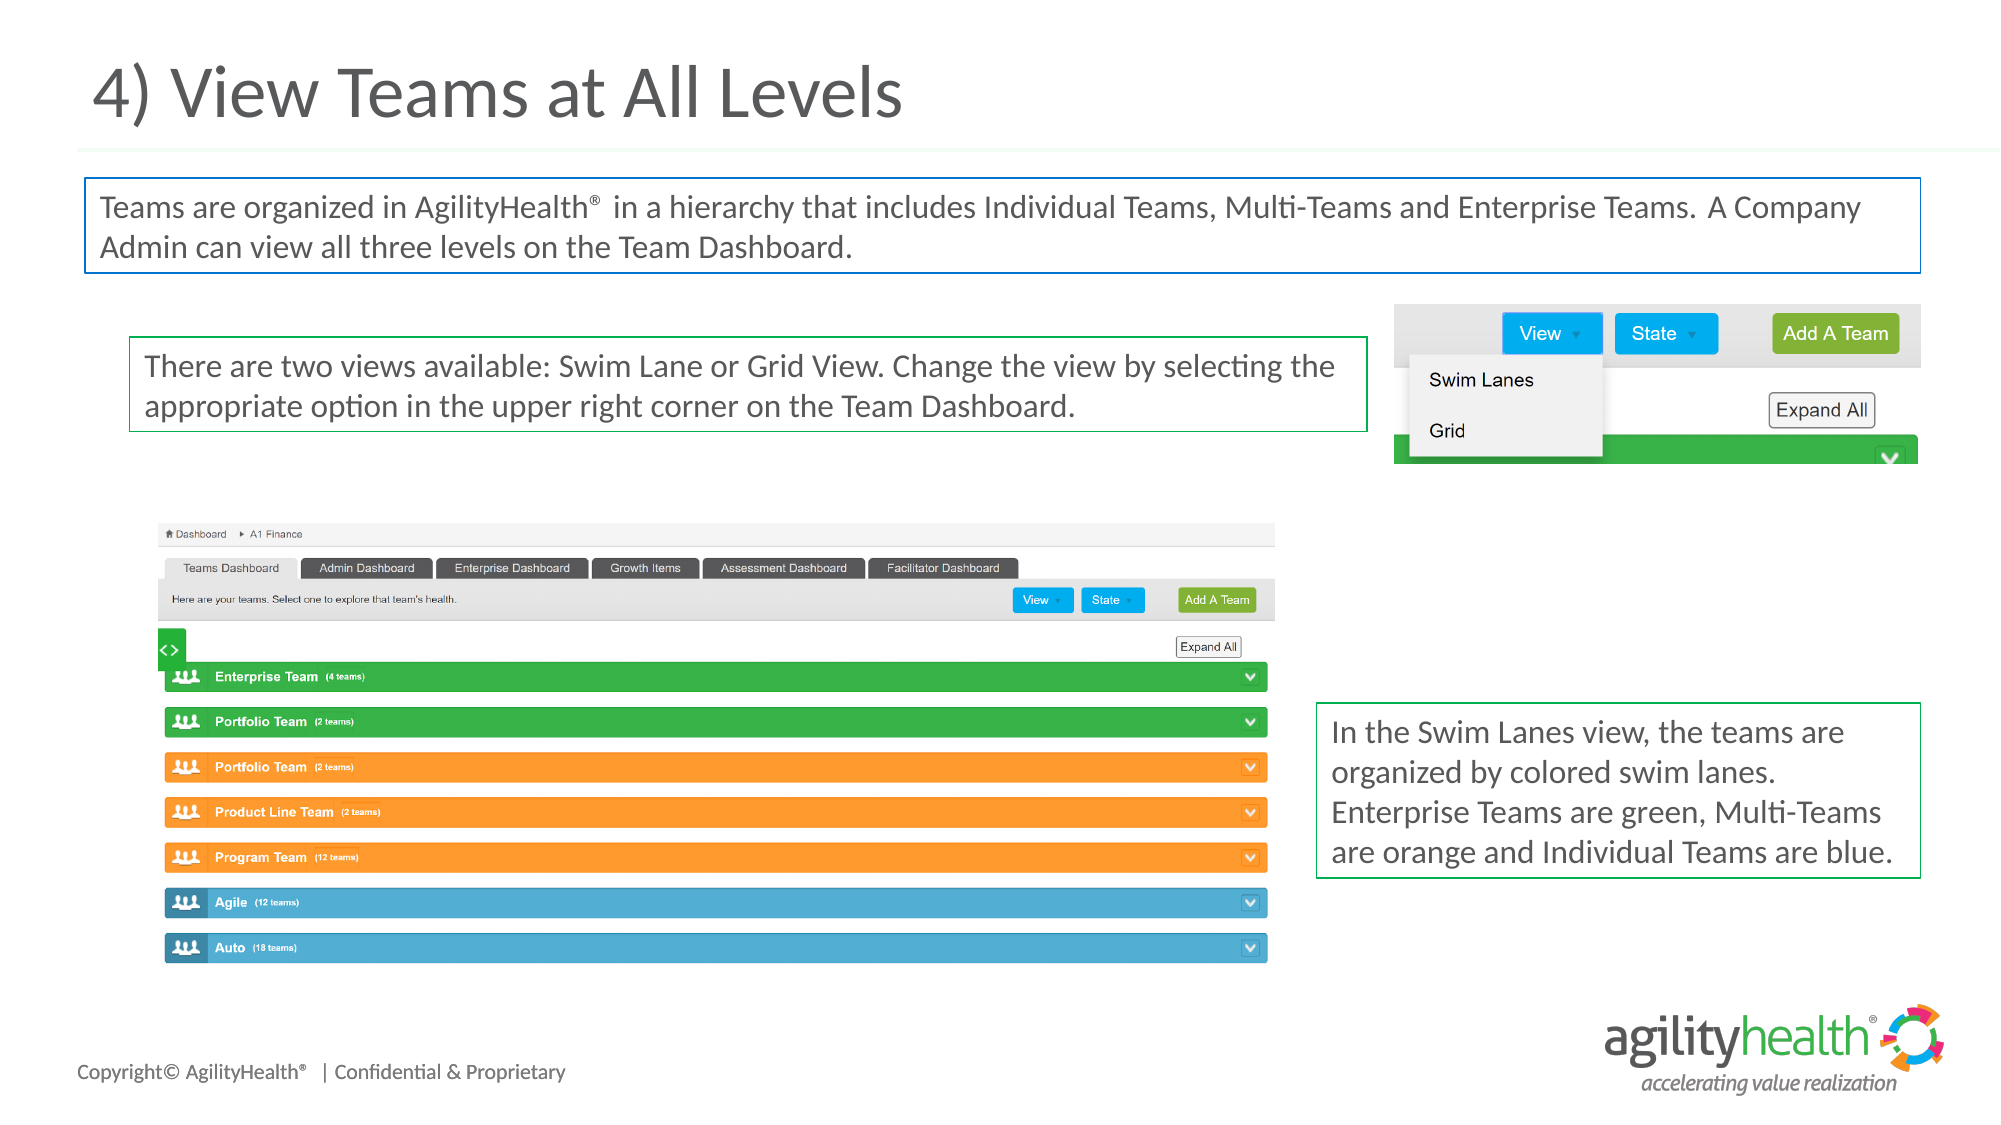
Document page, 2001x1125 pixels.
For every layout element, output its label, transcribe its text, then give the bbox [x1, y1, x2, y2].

text_box In the Swim Lanes view, the teams are organized by colored swim lanes. Enterprise Teams are green, Multi-Teams are orange and Individual Teams are blue. [1316, 703, 1921, 878]
picture [158, 523, 1275, 969]
text_box There are two views available: Swim Lane or Grid View. Change the view by selecting the appropriate option in the upper right corner on the Team Dashboard. [129, 336, 1367, 432]
title 4) View Teams at All Levels [77, 41, 1921, 146]
picture [1393, 304, 1921, 465]
picture [1605, 1004, 1944, 1100]
text_box Teams are organized in AgilityHealth® in a hierarchy that includes Individual Teams, Multi-Teams and Enterprise Teams. A Company Admin can view all three levels on the Team Dashboard. [84, 178, 1921, 273]
